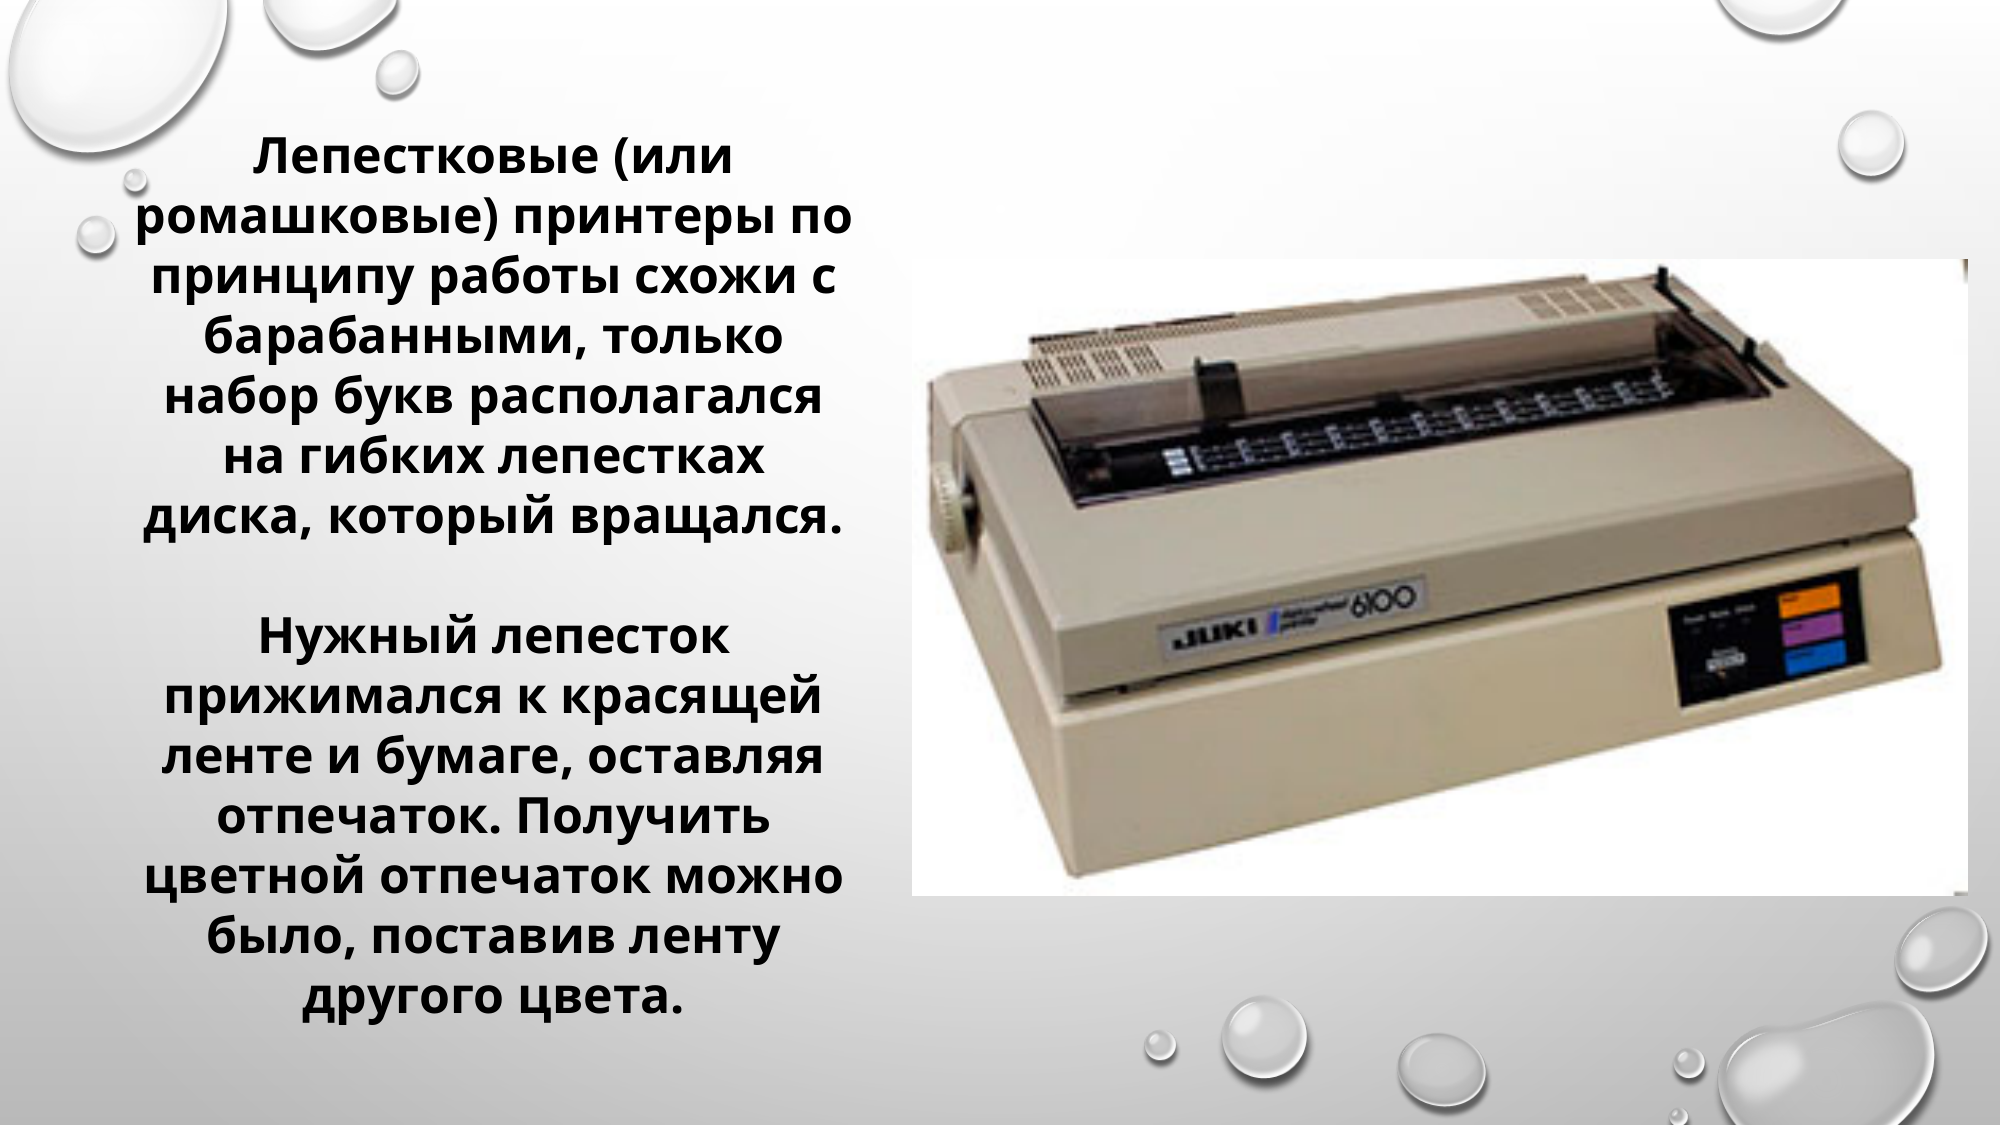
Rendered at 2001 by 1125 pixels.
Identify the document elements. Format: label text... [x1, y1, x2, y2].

picture [0, 0, 2000, 1125]
text_box Лепестковые (или ромашковые) принтеры по принципу работы схожи с барабанными, только набор букв располагался на гибких лепестках диска, который вращался. Нужный лепесток прижимался к красящей ленте и бумаге, оставляя отпечаток. Получить цветной отпечаток можно было, поставив ленту другого цвета. [117, 115, 871, 1031]
